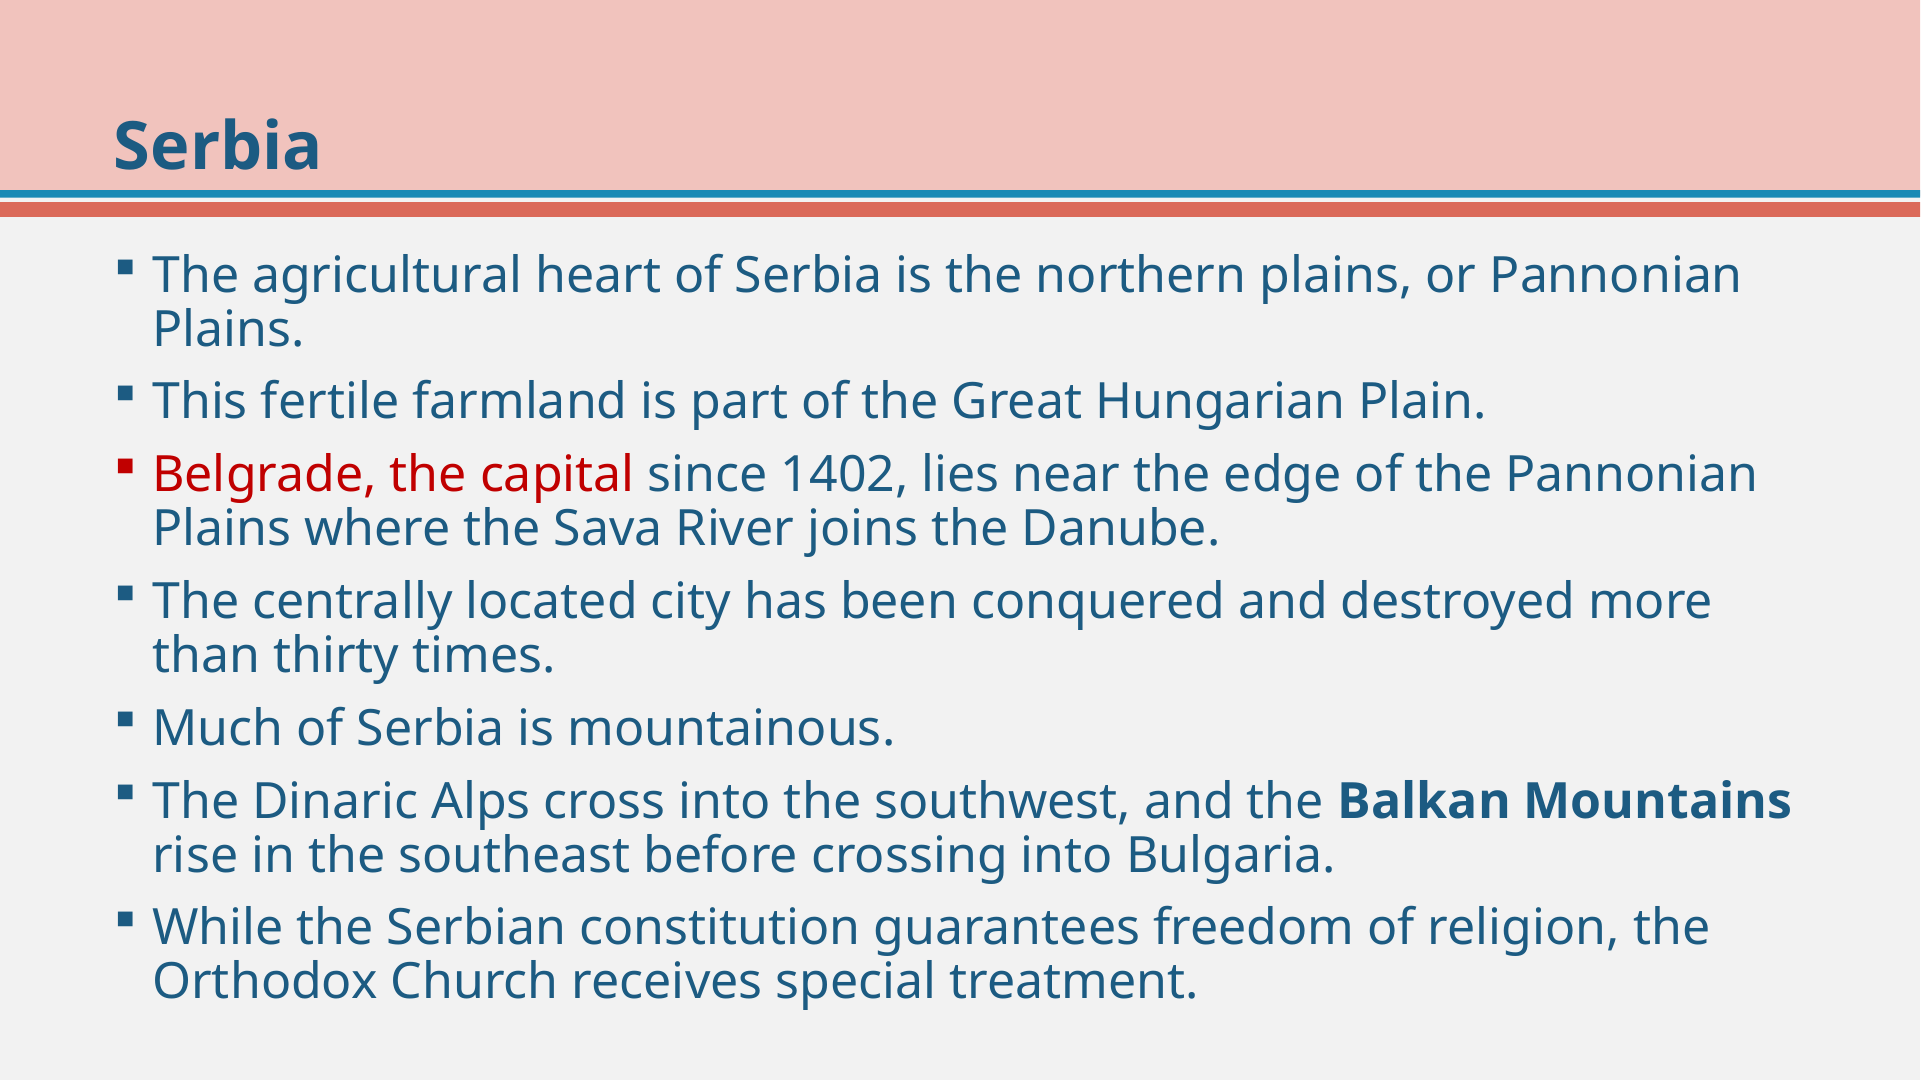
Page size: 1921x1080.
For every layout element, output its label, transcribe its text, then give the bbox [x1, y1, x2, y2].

title Serbia [98, 41, 1823, 191]
list The agricultural heart of Serbia is the northern plains, or Pannonian Plains. This fertile farmland is part of the Great Hungarian Plain. Belgrade, the capital since 1402, lies near the edge of the Pannonian Plains where the Sava River joins the Danube. The centrally located city has been conquered and destroyed more than thirty times. Much of Serbia is mountainous. The Dinaric Alps cross into the southwest, and the Balkan Mountains rise in the southeast before crossing into Bulgaria. While the Serbian constitution guarantees freedom of religion, the Orthodox Church receives special treatment. [98, 241, 1823, 1028]
